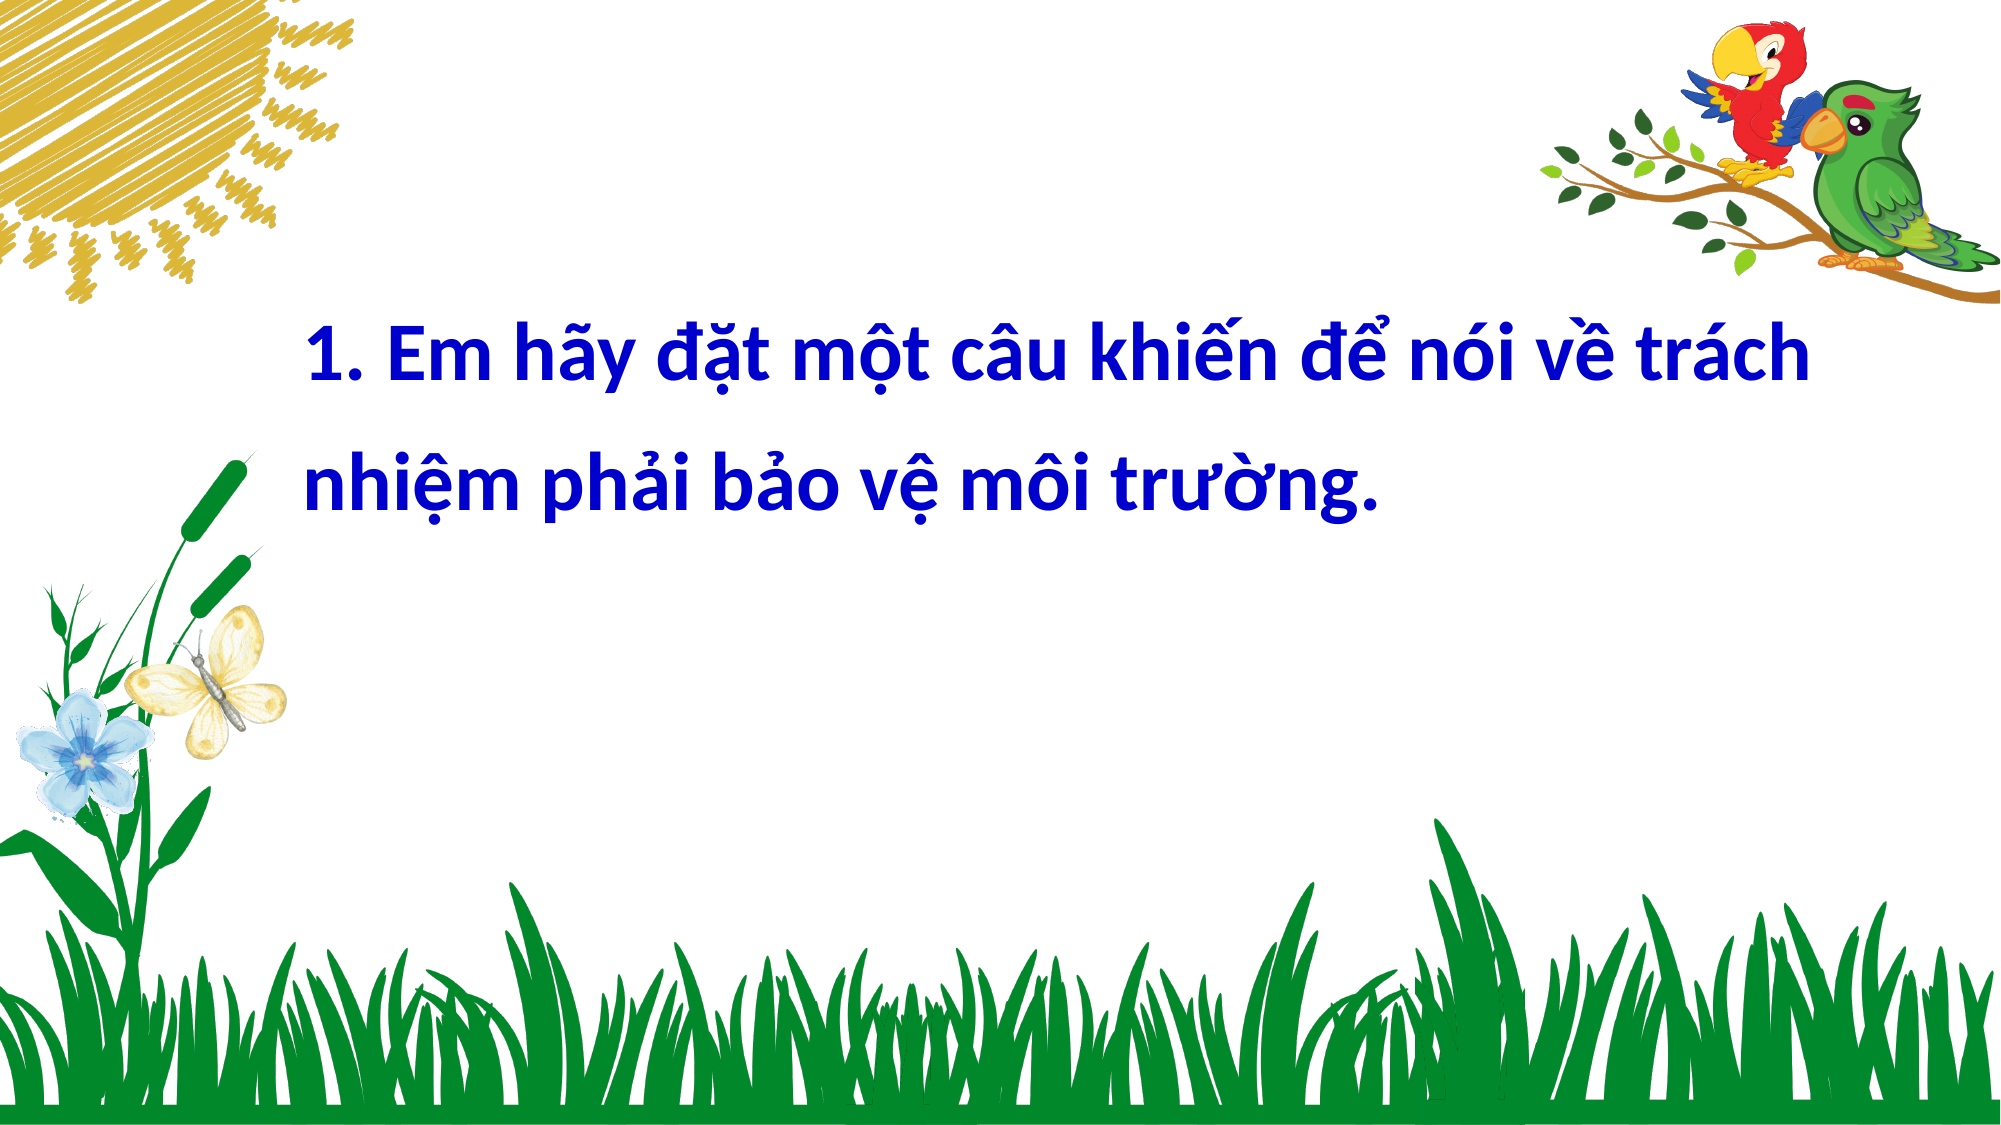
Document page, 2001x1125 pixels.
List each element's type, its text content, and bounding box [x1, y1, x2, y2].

text_box 1. Em hãy đặt một câu khiến để nói về trách nhiệm phải bảo vệ môi trường. [288, 259, 1905, 535]
picture [0, 0, 354, 304]
picture [0, 20, 2001, 1125]
